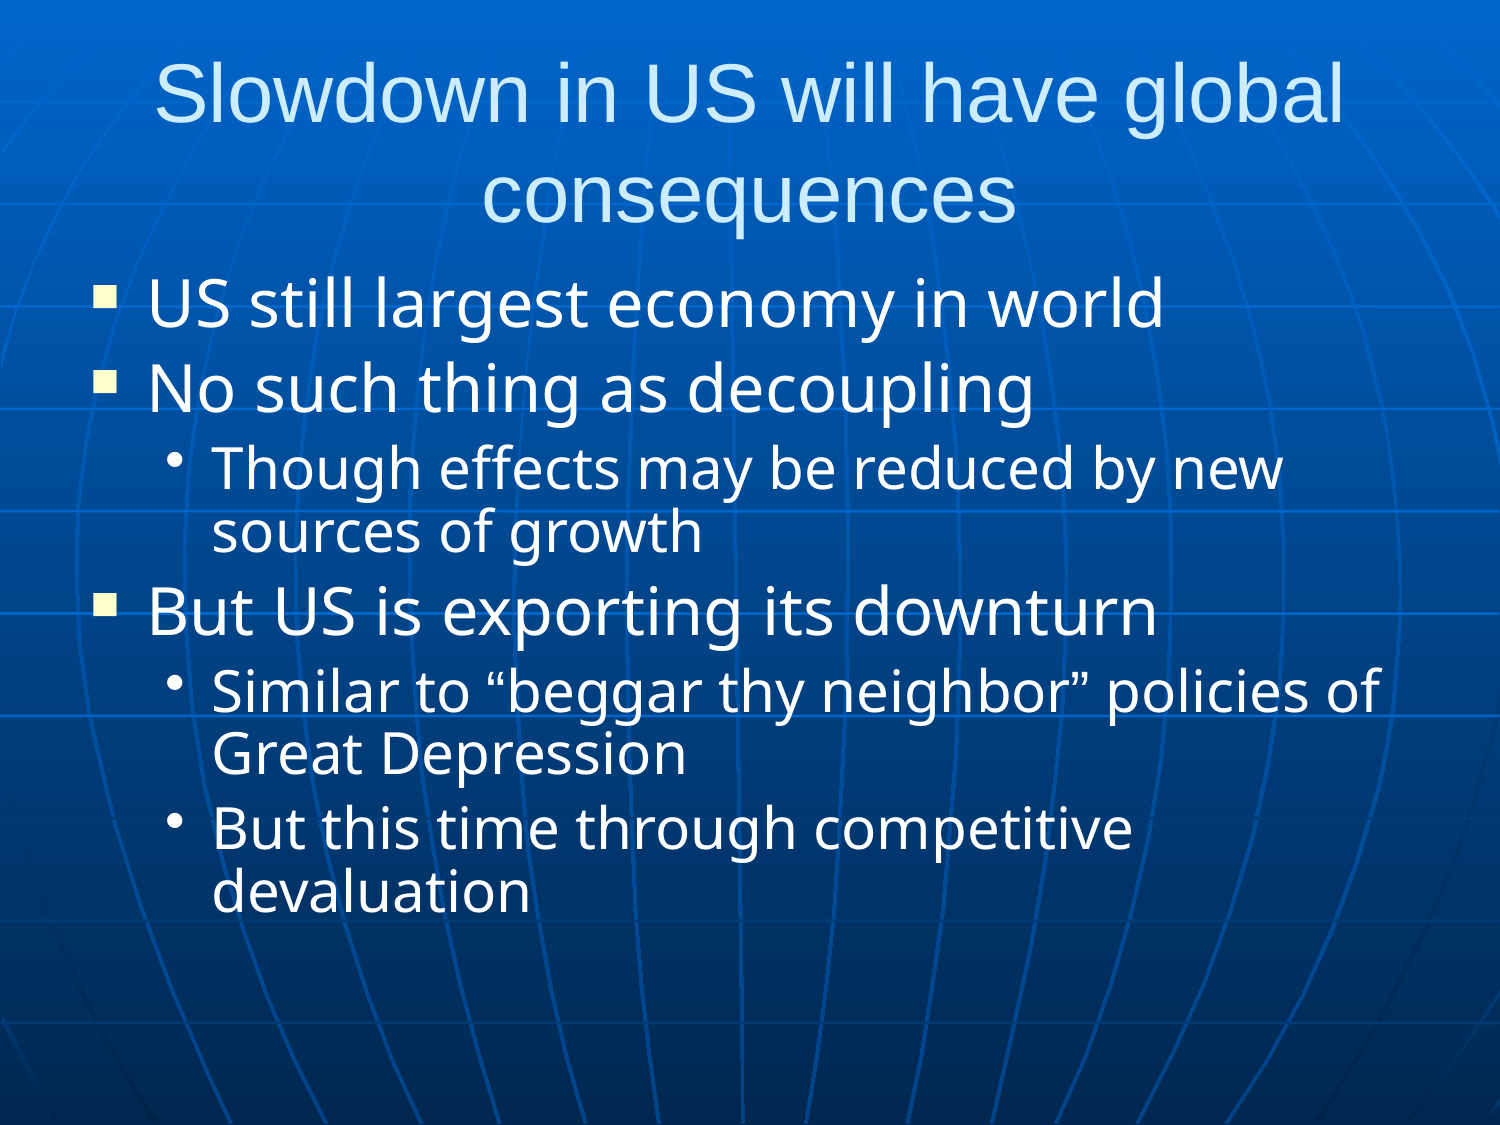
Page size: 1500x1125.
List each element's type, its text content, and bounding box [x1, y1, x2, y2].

list US still largest economy in world No such thing as decoupling Though effects may be reduced by new sources of growth But US is exporting its downturn Similar to “beggar thy neighbor” policies of Great Depression But this time through competitive devaluation [74, 262, 1426, 1006]
title Slowdown in US will have global consequences [74, 45, 1426, 233]
